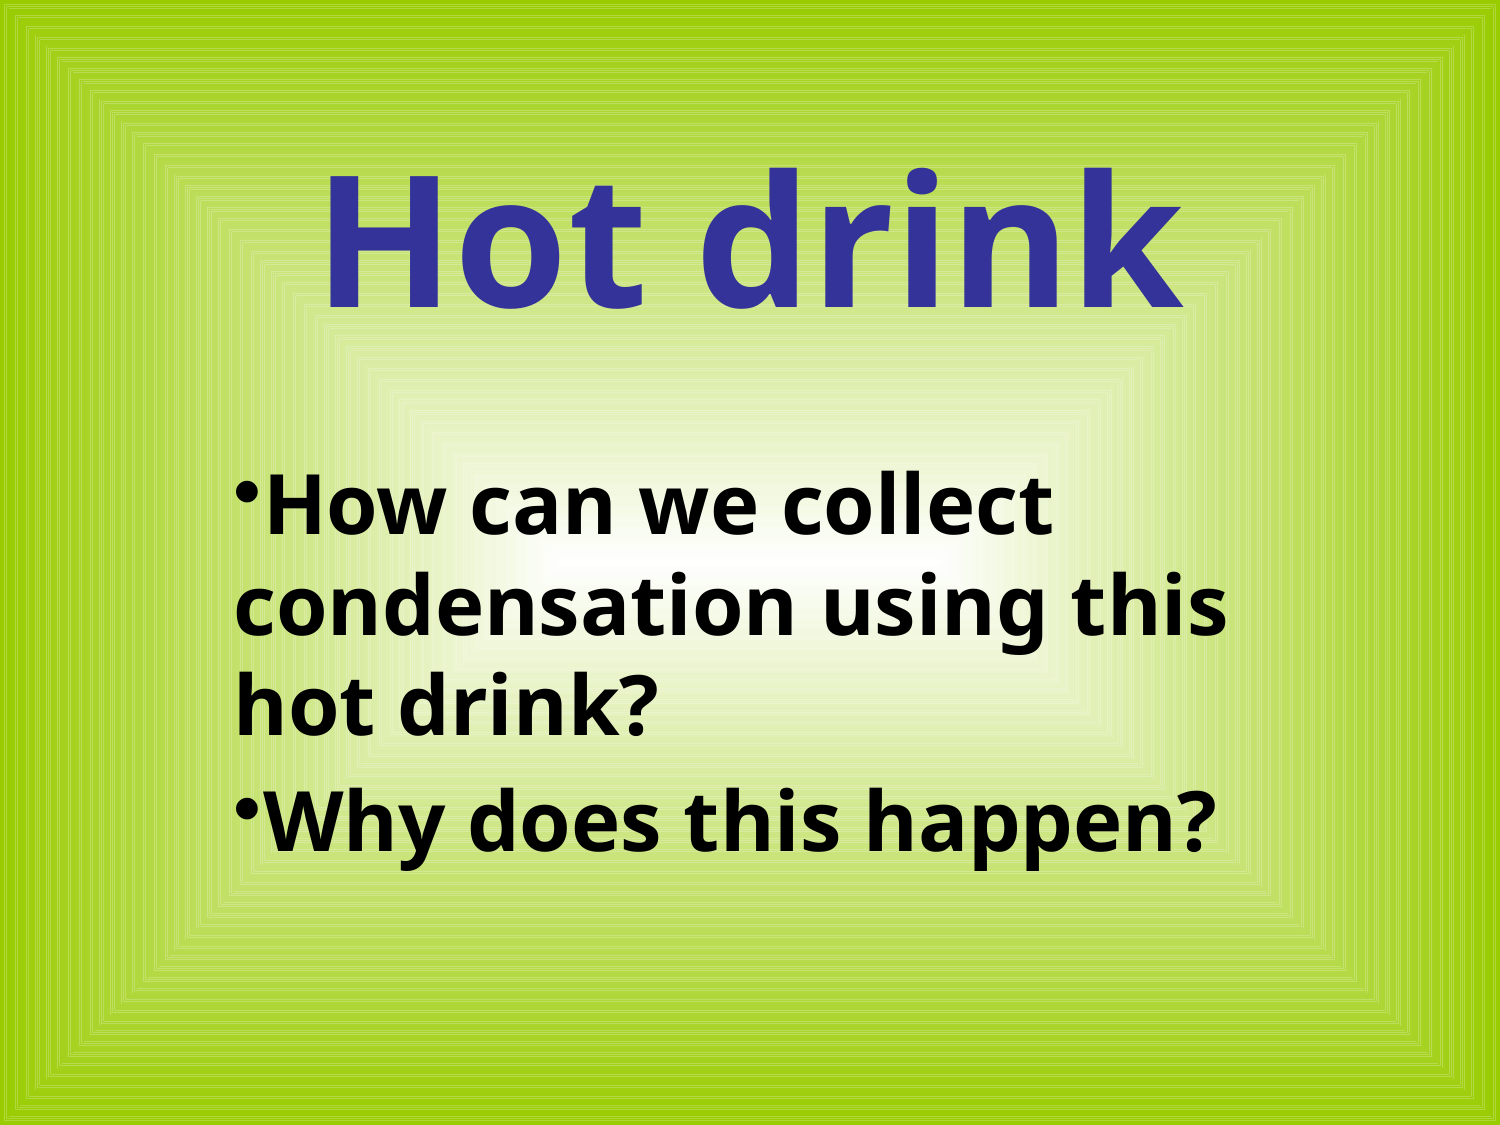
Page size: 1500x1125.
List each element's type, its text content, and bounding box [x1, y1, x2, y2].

subtitle How can we collect condensation using this hot drink? Why does this happen? [218, 444, 1269, 732]
title Hot drink [112, 113, 1388, 355]
